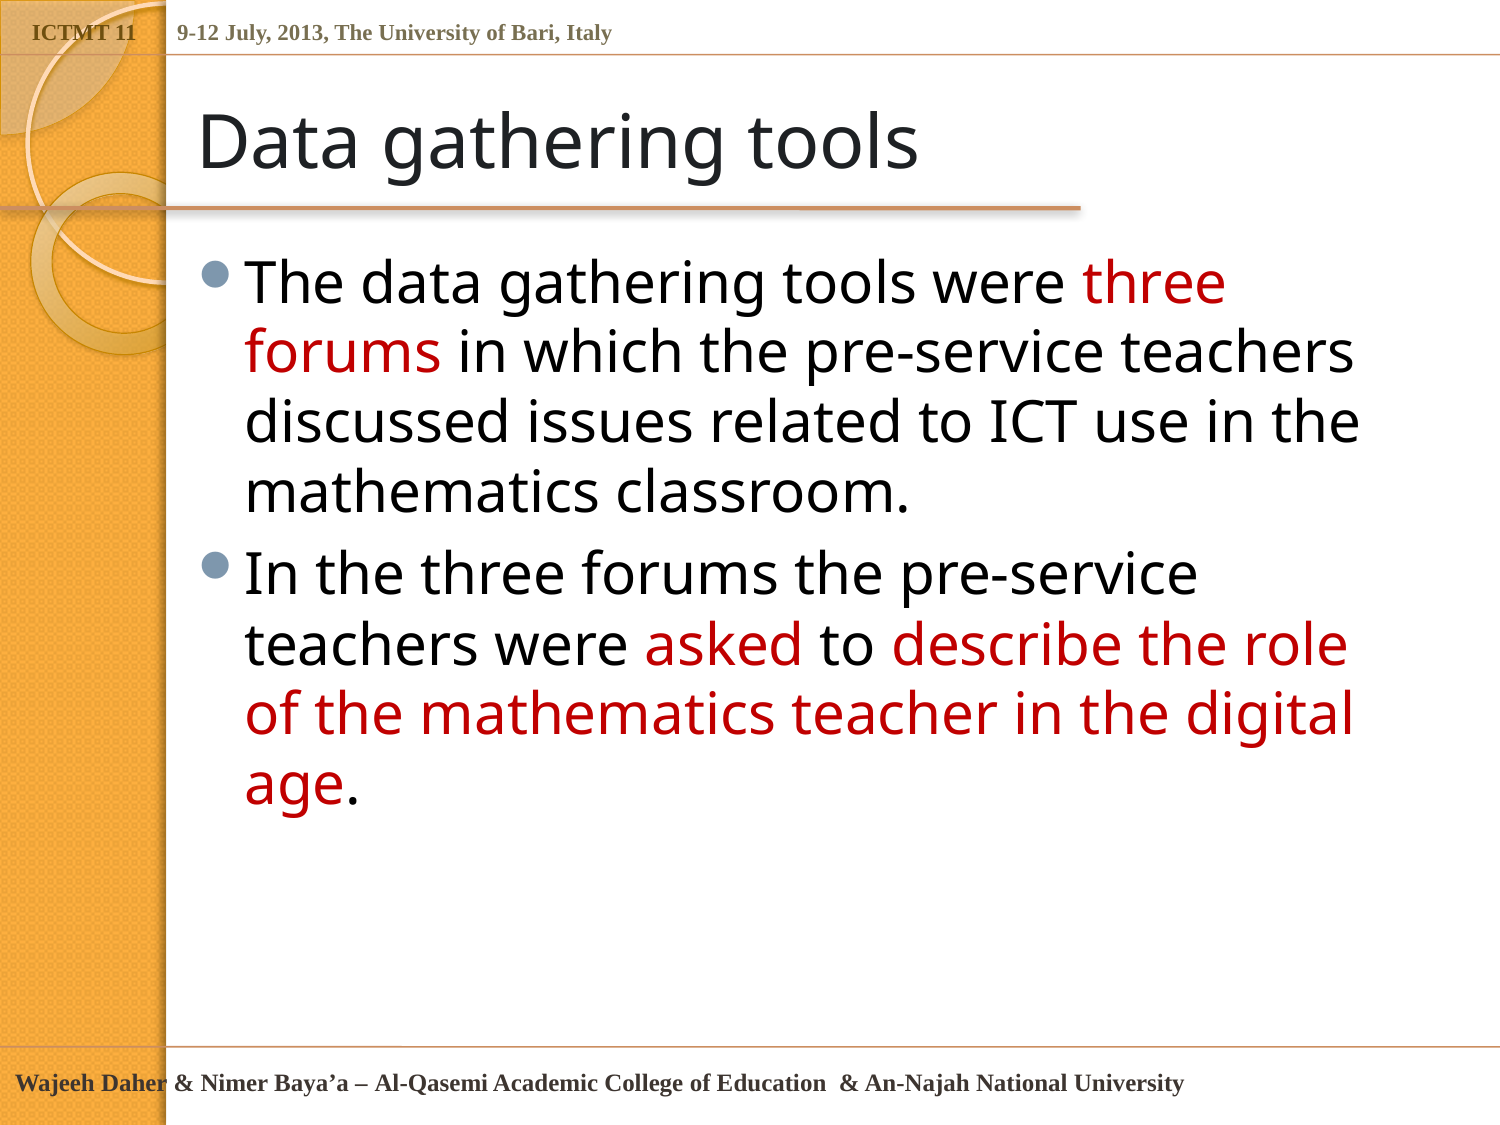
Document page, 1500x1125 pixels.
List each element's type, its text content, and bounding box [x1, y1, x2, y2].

title Data gathering tools [181, 45, 1412, 233]
list The data gathering tools were three forums in which the pre-service teachers discussed issues related to ICT use in the mathematics classroom. In the three forums the pre-service teachers were asked to describe the role of the mathematics teacher in the digital age. [169, 237, 1424, 1025]
